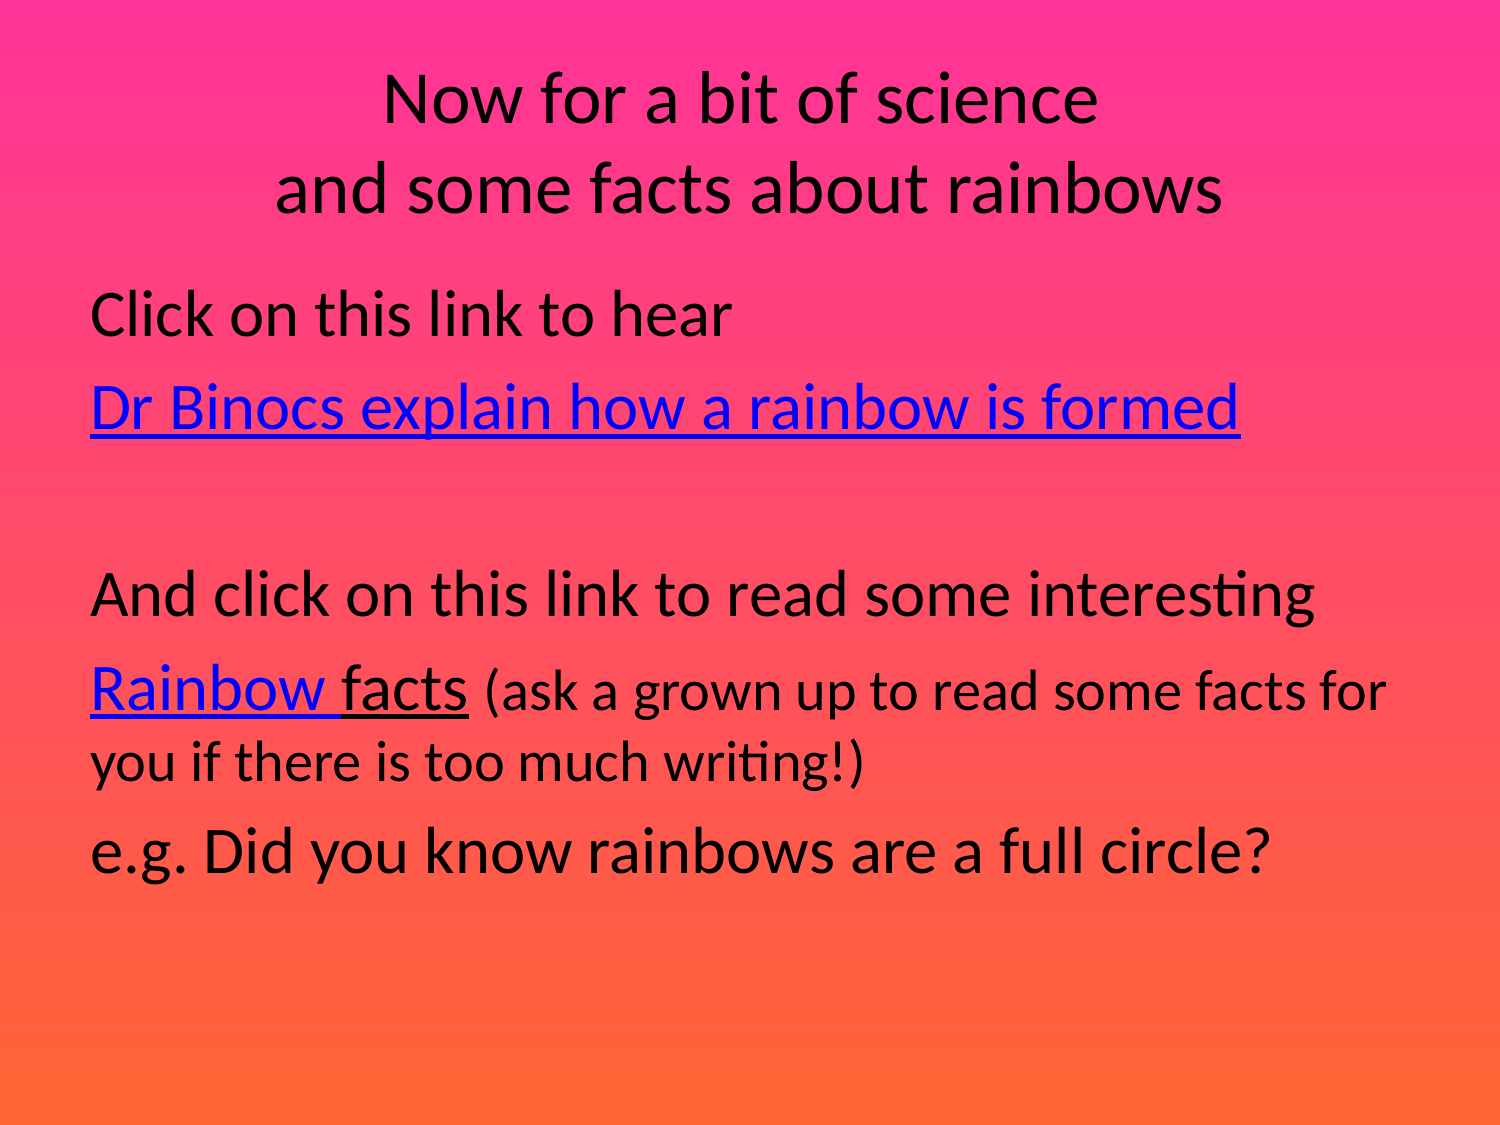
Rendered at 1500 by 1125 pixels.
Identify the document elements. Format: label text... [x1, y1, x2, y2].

title Now for a bit of science and some facts about rainbows [75, 45, 1425, 233]
list Click on this link to hear Dr Binocs explain how a rainbow is formed And click on this link to read some interesting Rainbow facts (ask a grown up to read some facts for you if there is too much writing!) e.g. Did you know rainbows are a full circle? [75, 262, 1425, 1005]
